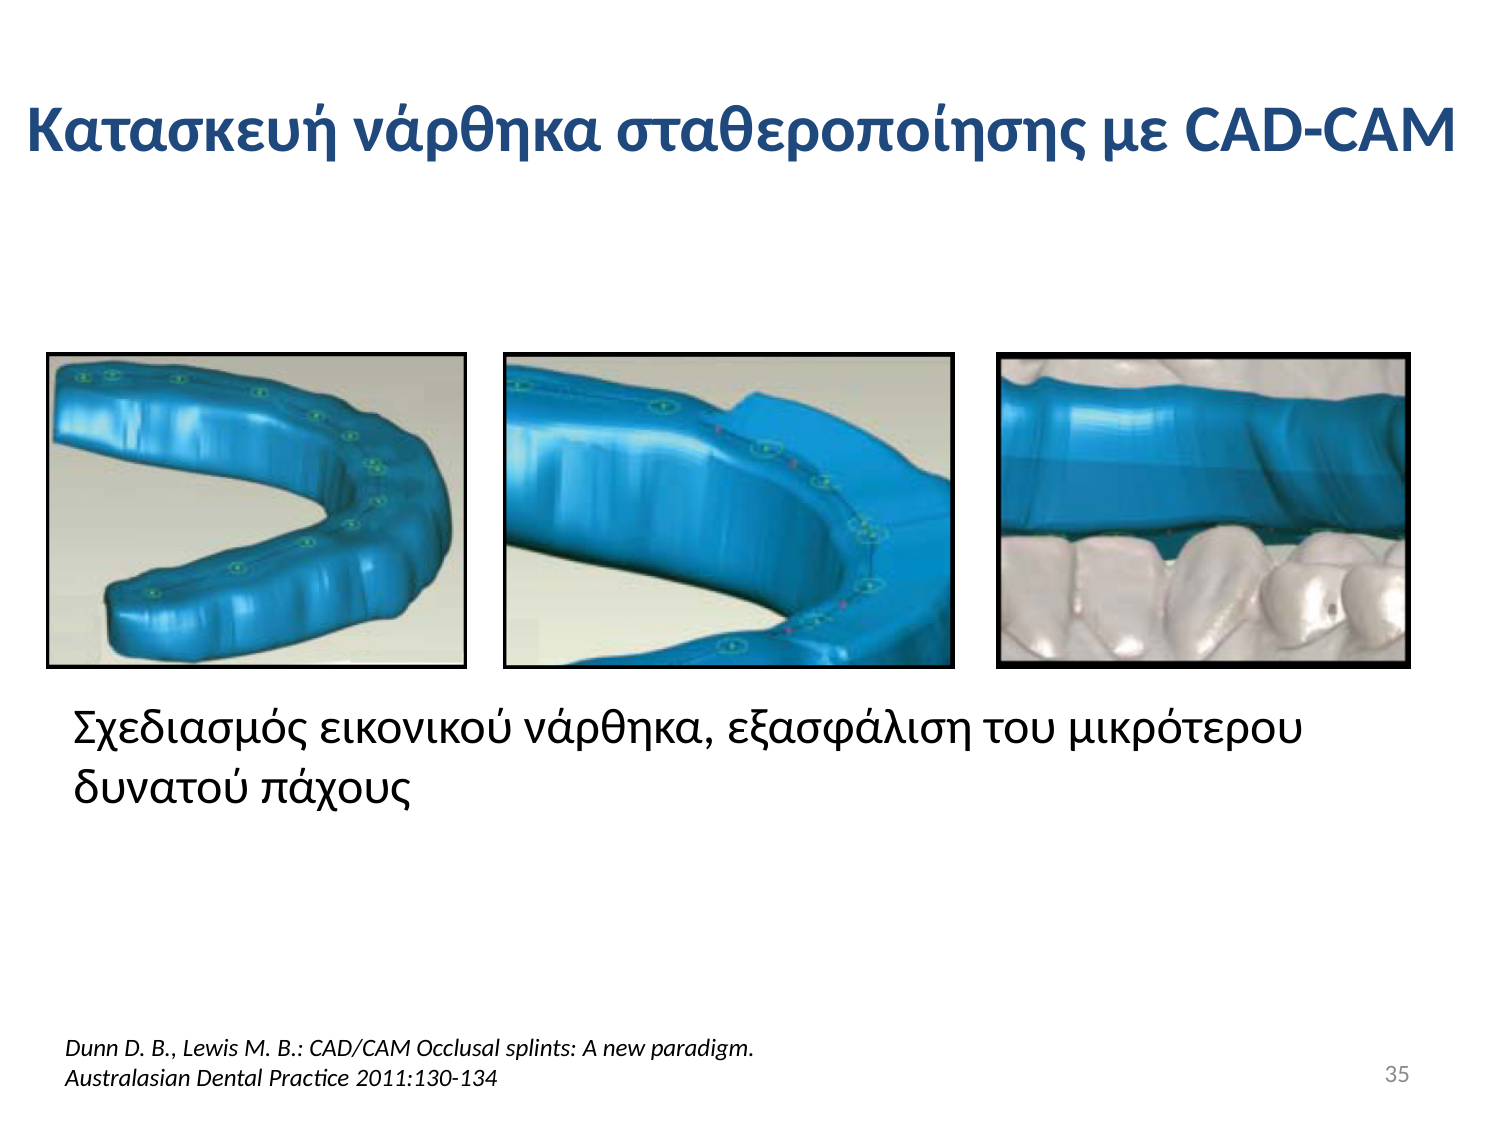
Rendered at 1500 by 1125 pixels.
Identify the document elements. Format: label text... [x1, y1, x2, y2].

text_box Σχεδιασμός εικονικού νάρθηκα, εξασφάλιση του μικρότερου δυνατού πάχους [58, 686, 1430, 821]
picture [503, 352, 955, 669]
slide_number 35 [1074, 1042, 1425, 1103]
title Κατασκευή νάρθηκα σταθεροποίησης με CAD-CAM [0, 31, 1500, 219]
picture [995, 352, 1411, 669]
text_box Dunn D. B., Lewis M. B.: CAD/CAM Occlusal splints: A new paradigm. Australasian Dental Practice 2011:130-134 [50, 1023, 795, 1099]
picture [46, 352, 467, 669]
